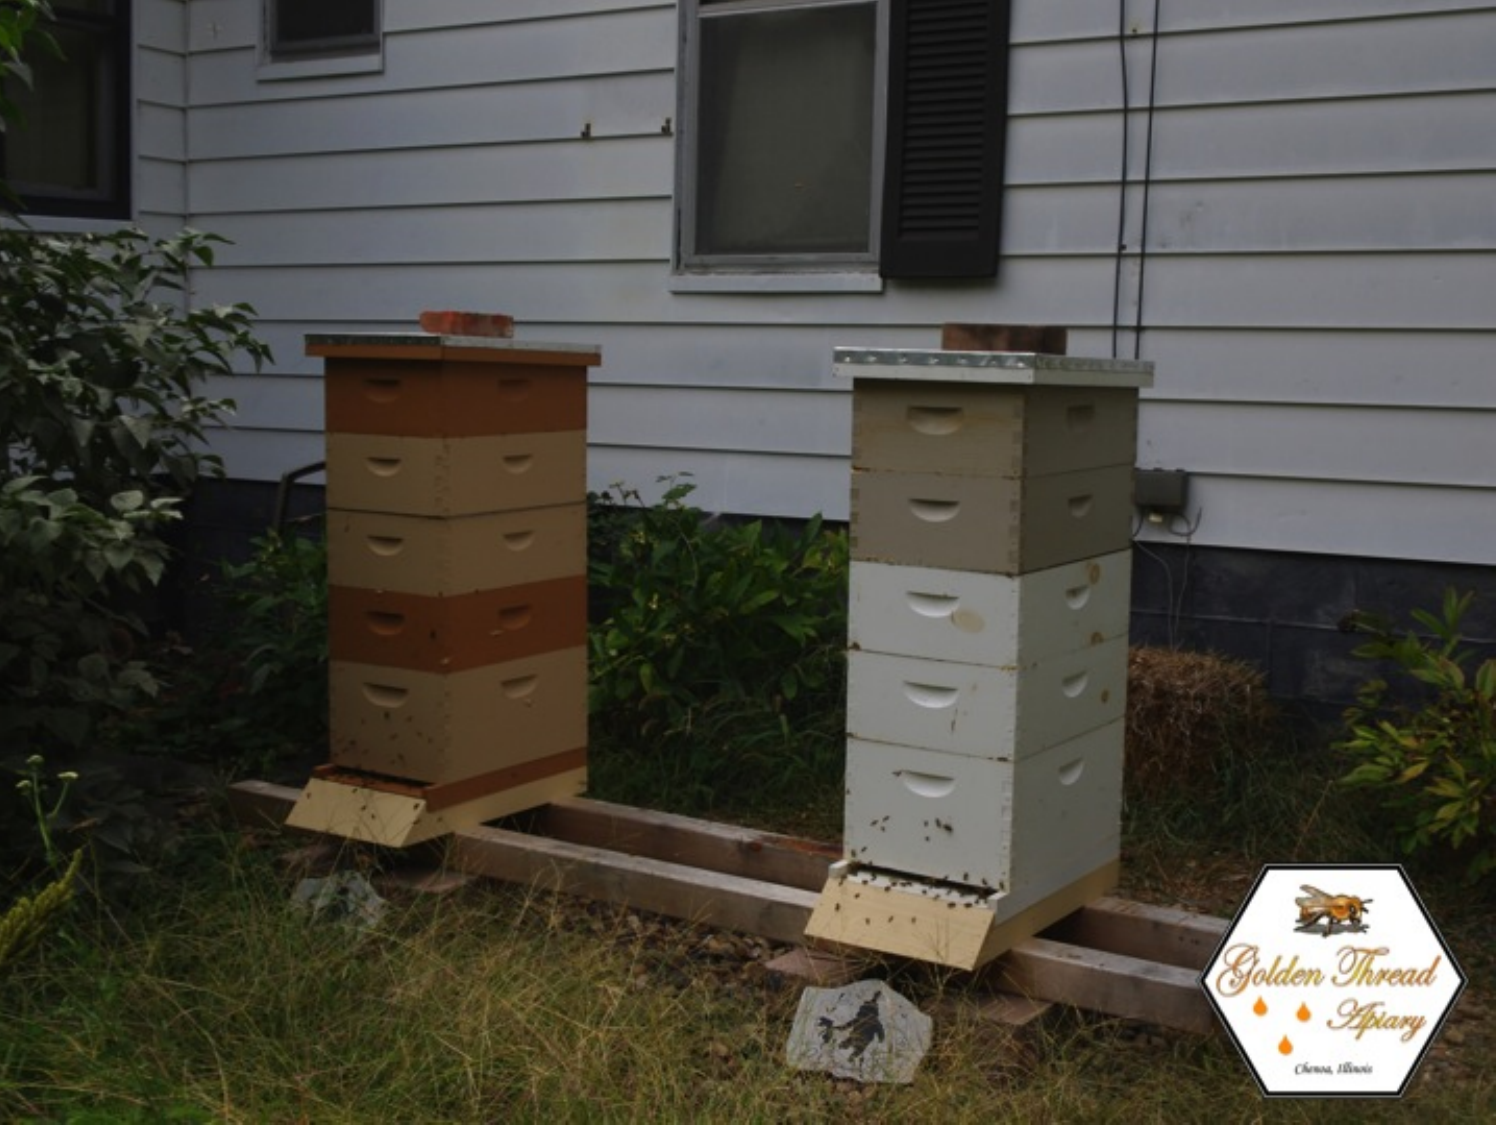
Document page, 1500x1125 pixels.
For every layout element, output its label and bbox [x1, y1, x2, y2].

list [0, 0, 1500, 1125]
